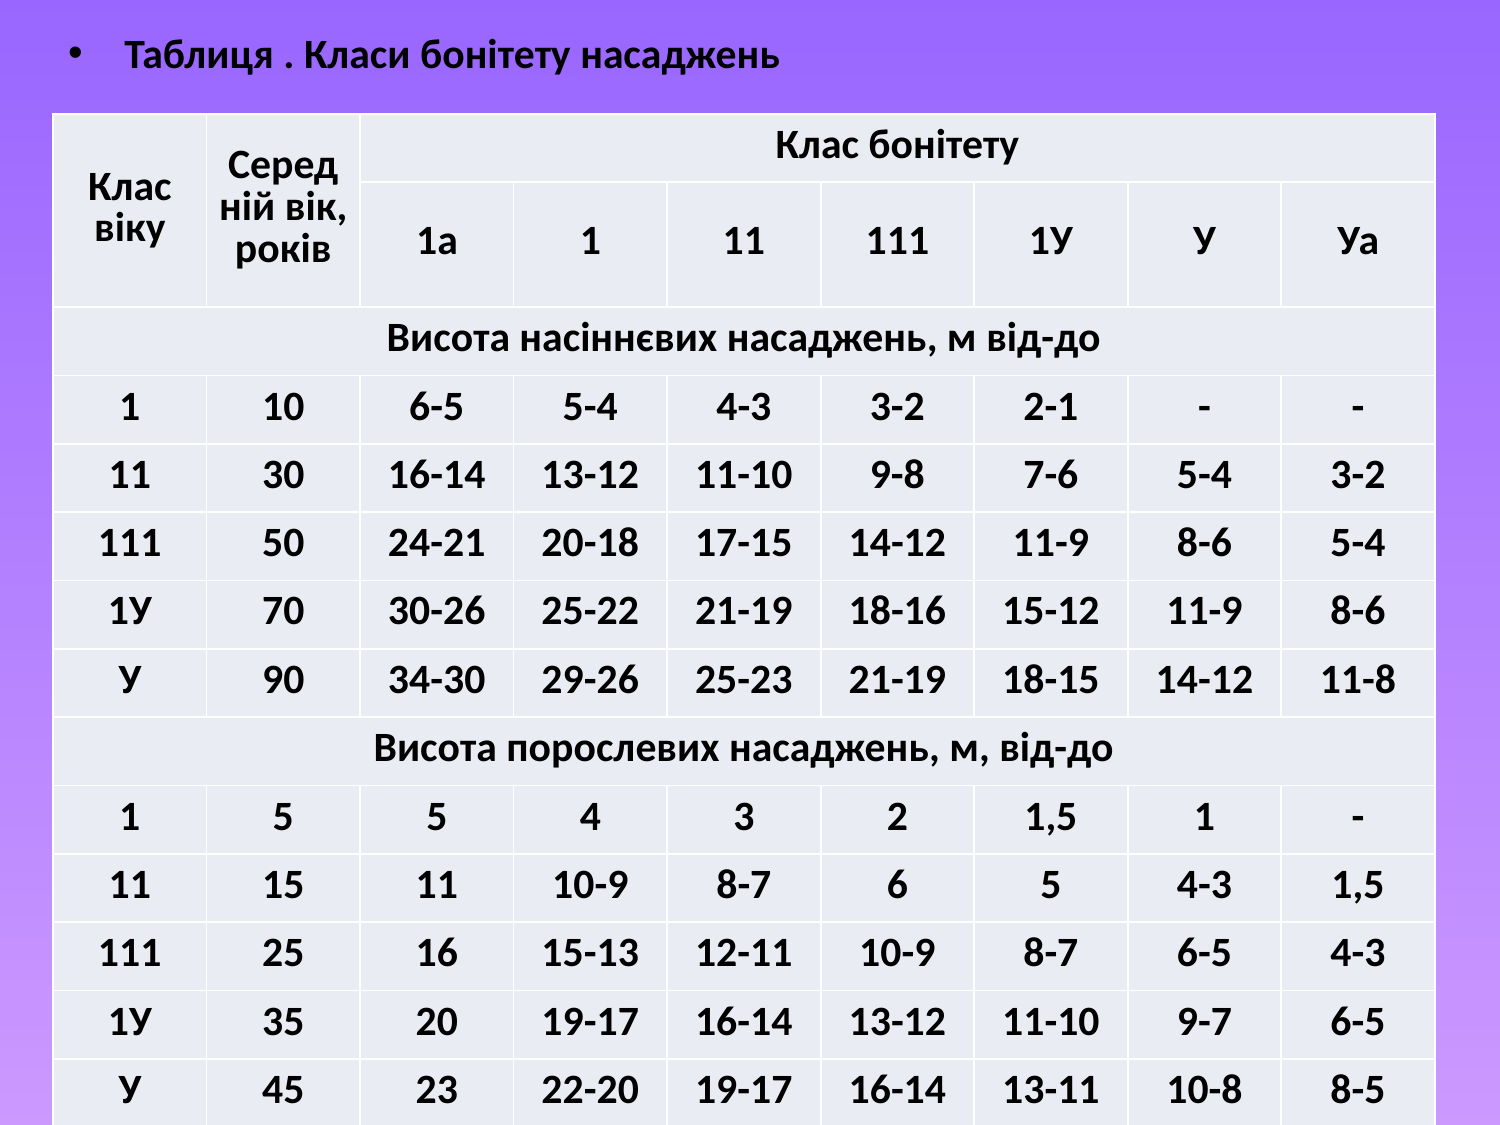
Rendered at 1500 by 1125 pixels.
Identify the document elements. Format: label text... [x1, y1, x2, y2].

table_cell 10-9 [514, 855, 666, 921]
table_cell 1 [514, 183, 666, 306]
table_cell 1 [54, 376, 206, 443]
table_cell 12-11 [668, 923, 820, 990]
table_cell 1У [54, 991, 206, 1058]
table_cell 4-3 [1282, 923, 1434, 990]
table_cell 5-4 [514, 376, 666, 443]
list Таблиця . Класи бонітету насаджень [53, 19, 1425, 113]
table_cell 34-30 [361, 650, 513, 716]
table_cell 1У [975, 183, 1127, 306]
table_cell 11 [54, 855, 206, 921]
table_cell 15-12 [975, 581, 1127, 648]
table_cell 10-9 [822, 923, 973, 990]
table_cell 11-10 [668, 445, 820, 511]
table_cell 29-26 [514, 650, 666, 716]
table_cell 7-6 [975, 445, 1127, 511]
table_cell 19-17 [514, 991, 666, 1058]
table_cell 23 [361, 1060, 513, 1125]
table_cell 13-12 [822, 991, 973, 1058]
table_cell У [1129, 183, 1280, 306]
table_cell 11 [54, 445, 206, 511]
table_cell 1 [1129, 786, 1280, 853]
table_cell 30 [207, 445, 359, 511]
table_cell 1У [54, 581, 206, 648]
table_cell 1,5 [975, 786, 1127, 853]
table_cell 25-22 [514, 581, 666, 648]
table_cell 8-6 [1129, 513, 1280, 580]
table_cell 11-9 [1129, 581, 1280, 648]
table_cell 20-18 [514, 513, 666, 580]
table_cell У [54, 650, 206, 716]
table_cell Висота насіннєвих насаджень, м від-до [54, 308, 1434, 375]
table_cell 111 [822, 183, 973, 306]
table_cell 11 [668, 183, 820, 306]
table_cell 20 [361, 991, 513, 1058]
table_cell 6 [822, 855, 973, 921]
table_cell 8-7 [668, 855, 820, 921]
table_cell 10-8 [1129, 1060, 1280, 1125]
table_cell 8-6 [1282, 581, 1434, 648]
table_cell 16-14 [668, 991, 820, 1058]
table_cell 6-5 [1282, 991, 1434, 1058]
table_cell 5-4 [1129, 445, 1280, 511]
table_cell 22-20 [514, 1060, 666, 1125]
table_cell 70 [207, 581, 359, 648]
table_cell 45 [207, 1060, 359, 1125]
table_cell 19-17 [668, 1060, 820, 1125]
table_cell 11-9 [975, 513, 1127, 580]
table_cell 2-1 [975, 376, 1127, 443]
table_cell 3-2 [1282, 445, 1434, 511]
table_cell 14-12 [822, 513, 973, 580]
table_cell 16-14 [361, 445, 513, 511]
table_cell 90 [207, 650, 359, 716]
table_cell 21-19 [668, 581, 820, 648]
table_cell 11-10 [975, 991, 1127, 1058]
table_cell 5 [361, 786, 513, 853]
table_cell 18-15 [975, 650, 1127, 716]
table_cell 3 [668, 786, 820, 853]
table_cell 4 [514, 786, 666, 853]
table_cell 13-12 [514, 445, 666, 511]
table_cell - [1129, 376, 1280, 443]
table_cell - [1282, 786, 1434, 853]
table_cell 30-26 [361, 581, 513, 648]
table_cell 9-8 [822, 445, 973, 511]
table_cell 10 [207, 376, 359, 443]
table_cell Висота порослевих насаджень, м, від-до [54, 718, 1434, 785]
table_cell 5 [975, 855, 1127, 921]
table_cell У [54, 1060, 206, 1125]
table_cell 35 [207, 991, 359, 1058]
table_cell 8-5 [1282, 1060, 1434, 1125]
table_cell 8-7 [975, 923, 1127, 990]
table_cell 25-23 [668, 650, 820, 716]
table_cell 2 [822, 786, 973, 853]
table_cell 16-14 [822, 1060, 973, 1125]
table_cell 111 [54, 513, 206, 580]
table_cell 4-3 [1129, 855, 1280, 921]
table_cell 21-19 [822, 650, 973, 716]
table_cell 17-15 [668, 513, 820, 580]
table_cell 9-7 [1129, 991, 1280, 1058]
table_cell 16 [361, 923, 513, 990]
table_cell 5-4 [1282, 513, 1434, 580]
table_header Серед ній вік, років [207, 115, 359, 306]
table_cell 11-8 [1282, 650, 1434, 716]
table_cell 5 [207, 786, 359, 853]
table_cell 25 [207, 923, 359, 990]
table_cell 6-5 [361, 376, 513, 443]
table_cell 14-12 [1129, 650, 1280, 716]
table_cell 1,5 [1282, 855, 1434, 921]
table_cell 13-11 [975, 1060, 1127, 1125]
table_cell 1а [361, 183, 513, 306]
table_cell - [1282, 376, 1434, 443]
table_header Клас бонітету [361, 115, 1434, 181]
table_cell Уа [1282, 183, 1434, 306]
table_header Клас віку [54, 115, 206, 306]
table_cell 6-5 [1129, 923, 1280, 990]
table_cell 3-2 [822, 376, 973, 443]
table_cell 15-13 [514, 923, 666, 990]
table_cell 24-21 [361, 513, 513, 580]
table_cell 1 [54, 786, 206, 853]
table_cell 15 [207, 855, 359, 921]
table_cell 111 [54, 923, 206, 990]
table_cell 50 [207, 513, 359, 580]
table_cell 18-16 [822, 581, 973, 648]
table_cell 11 [361, 855, 513, 921]
table_cell 4-3 [668, 376, 820, 443]
